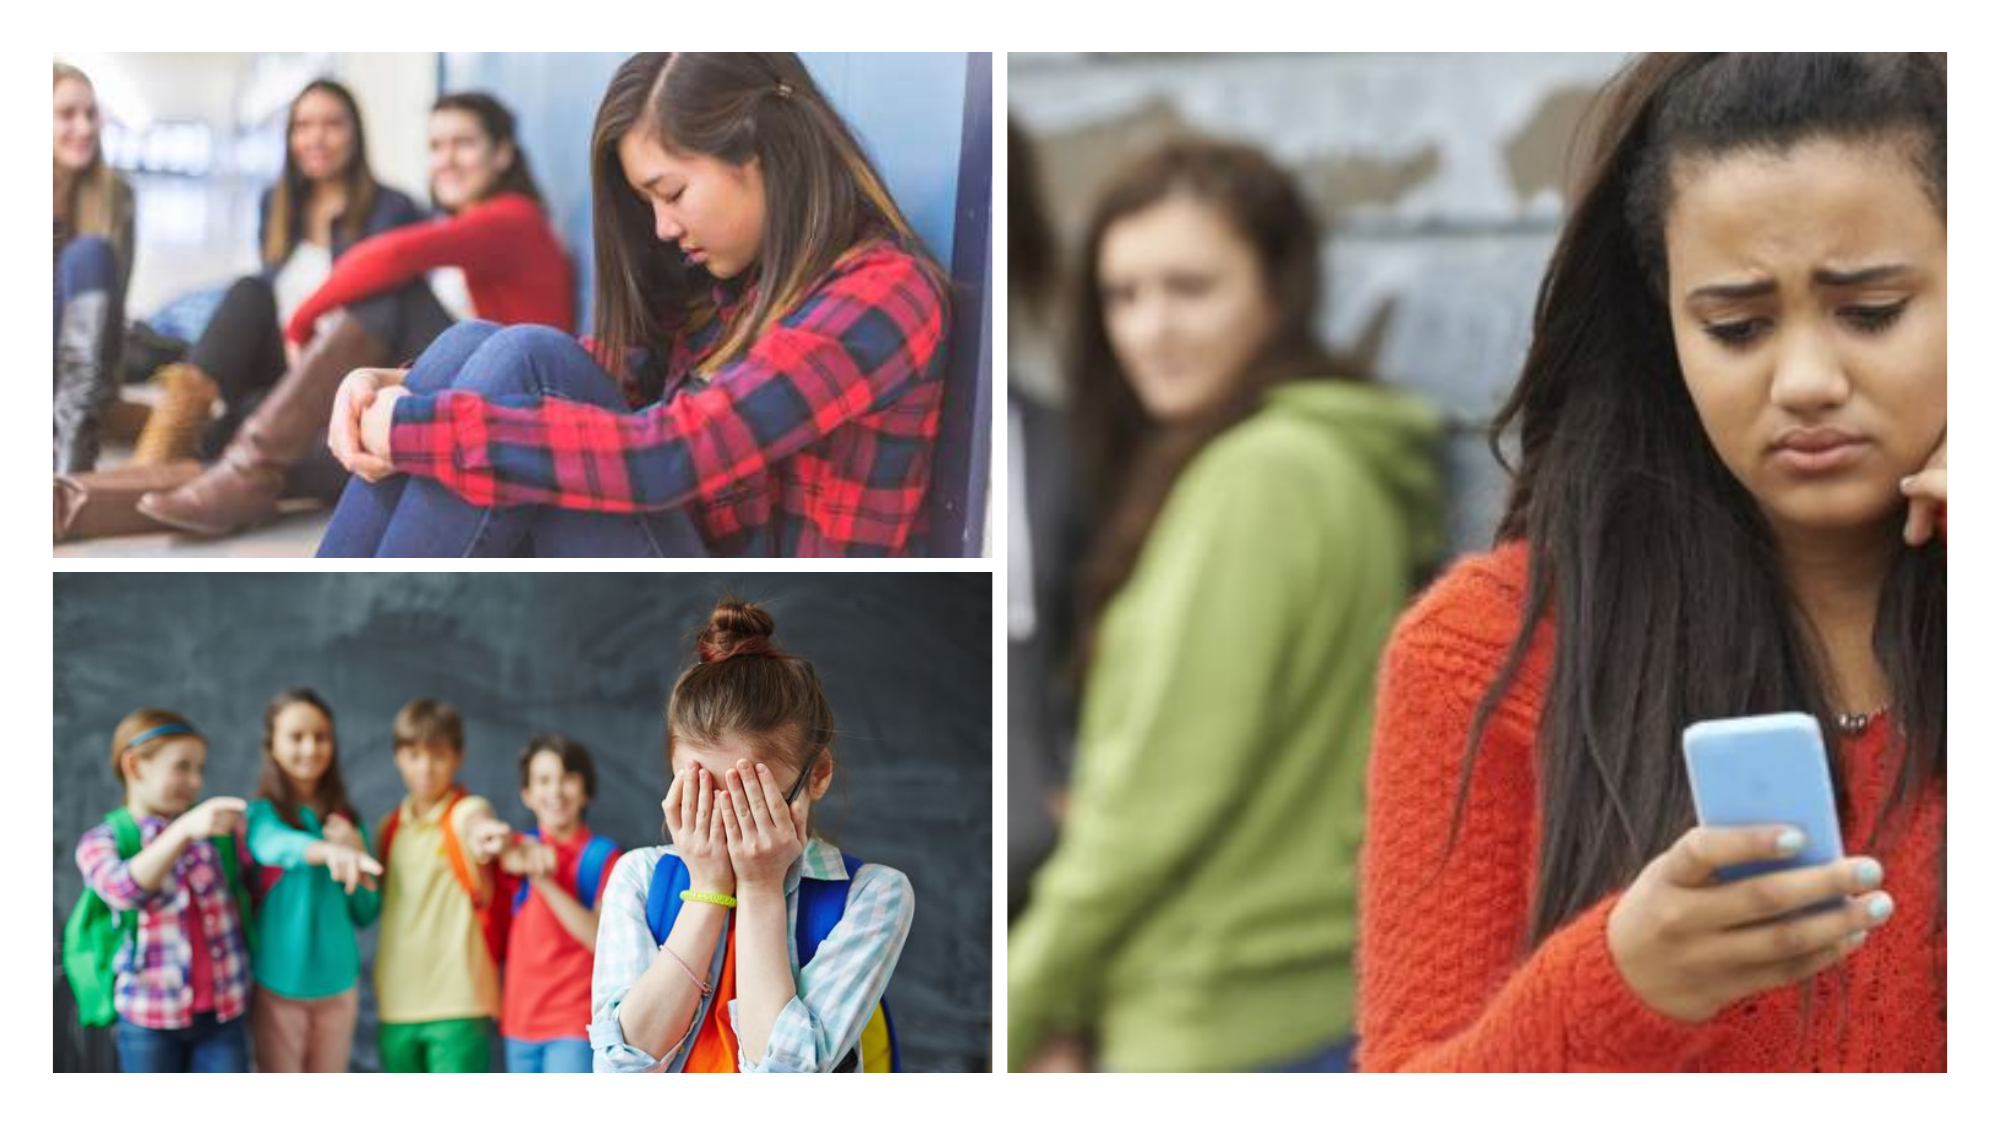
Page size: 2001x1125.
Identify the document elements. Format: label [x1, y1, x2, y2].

picture [52, 572, 993, 1073]
picture [1007, 52, 1948, 1073]
picture [52, 52, 993, 558]
